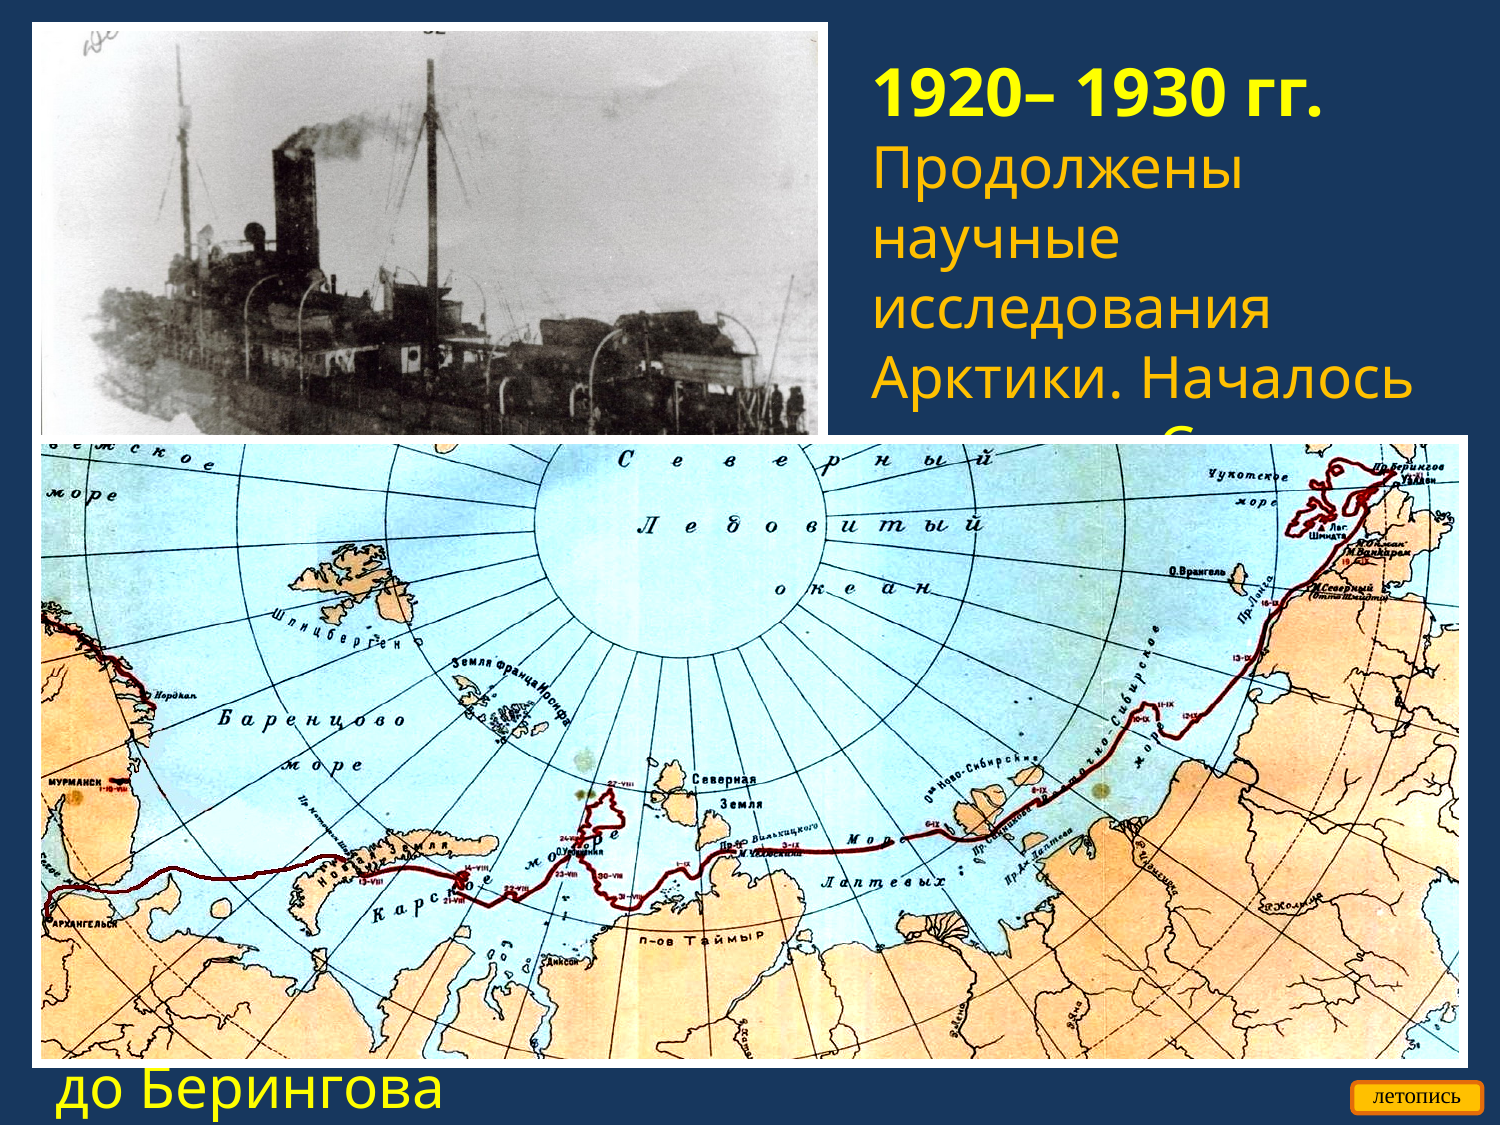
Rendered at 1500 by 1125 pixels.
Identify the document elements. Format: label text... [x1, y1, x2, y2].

text_box летопись [1350, 1080, 1485, 1116]
text_box 1920– 1930 гг. Продолжены научные исследования Арктики. Началось освоение Север-ного морского пути. [856, 42, 1447, 435]
picture [40, 30, 1460, 1059]
text_box 1932г. Ледокол «Александр Сиби-ряков» за одну навигацию прошёл от города Арханге-льска до Берингова пролива. [41, 1068, 715, 1125]
